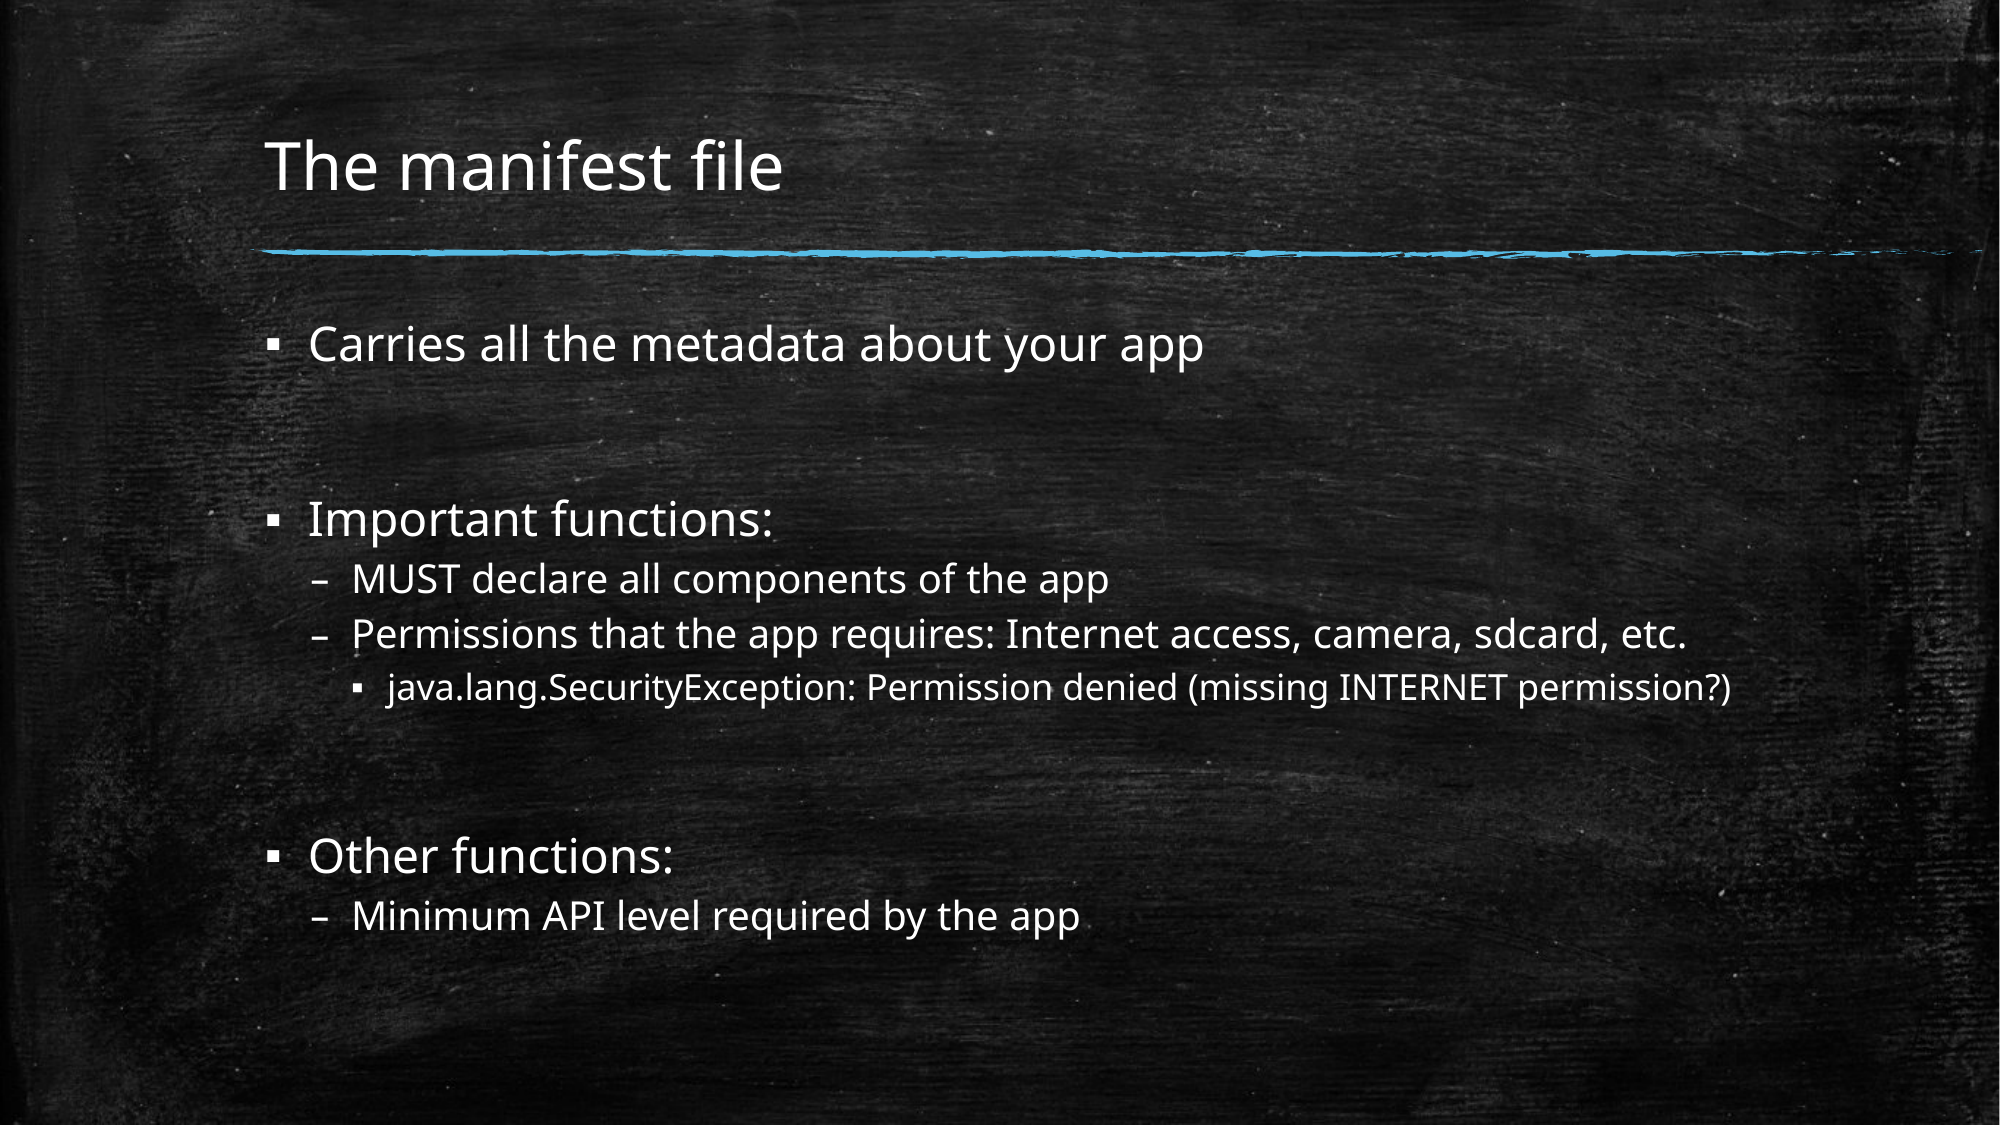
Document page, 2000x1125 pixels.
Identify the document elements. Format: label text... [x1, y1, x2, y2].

list Carries all the metadata about your app Important functions: MUST declare all components of the app Permissions that the app requires: Internet access, camera, sdcard, etc. java.lang.SecurityException: Permission denied (missing INTERNET permission?) Other functions: Minimum API level required by the app [249, 312, 1750, 1013]
title The manifest file [249, 45, 1750, 213]
